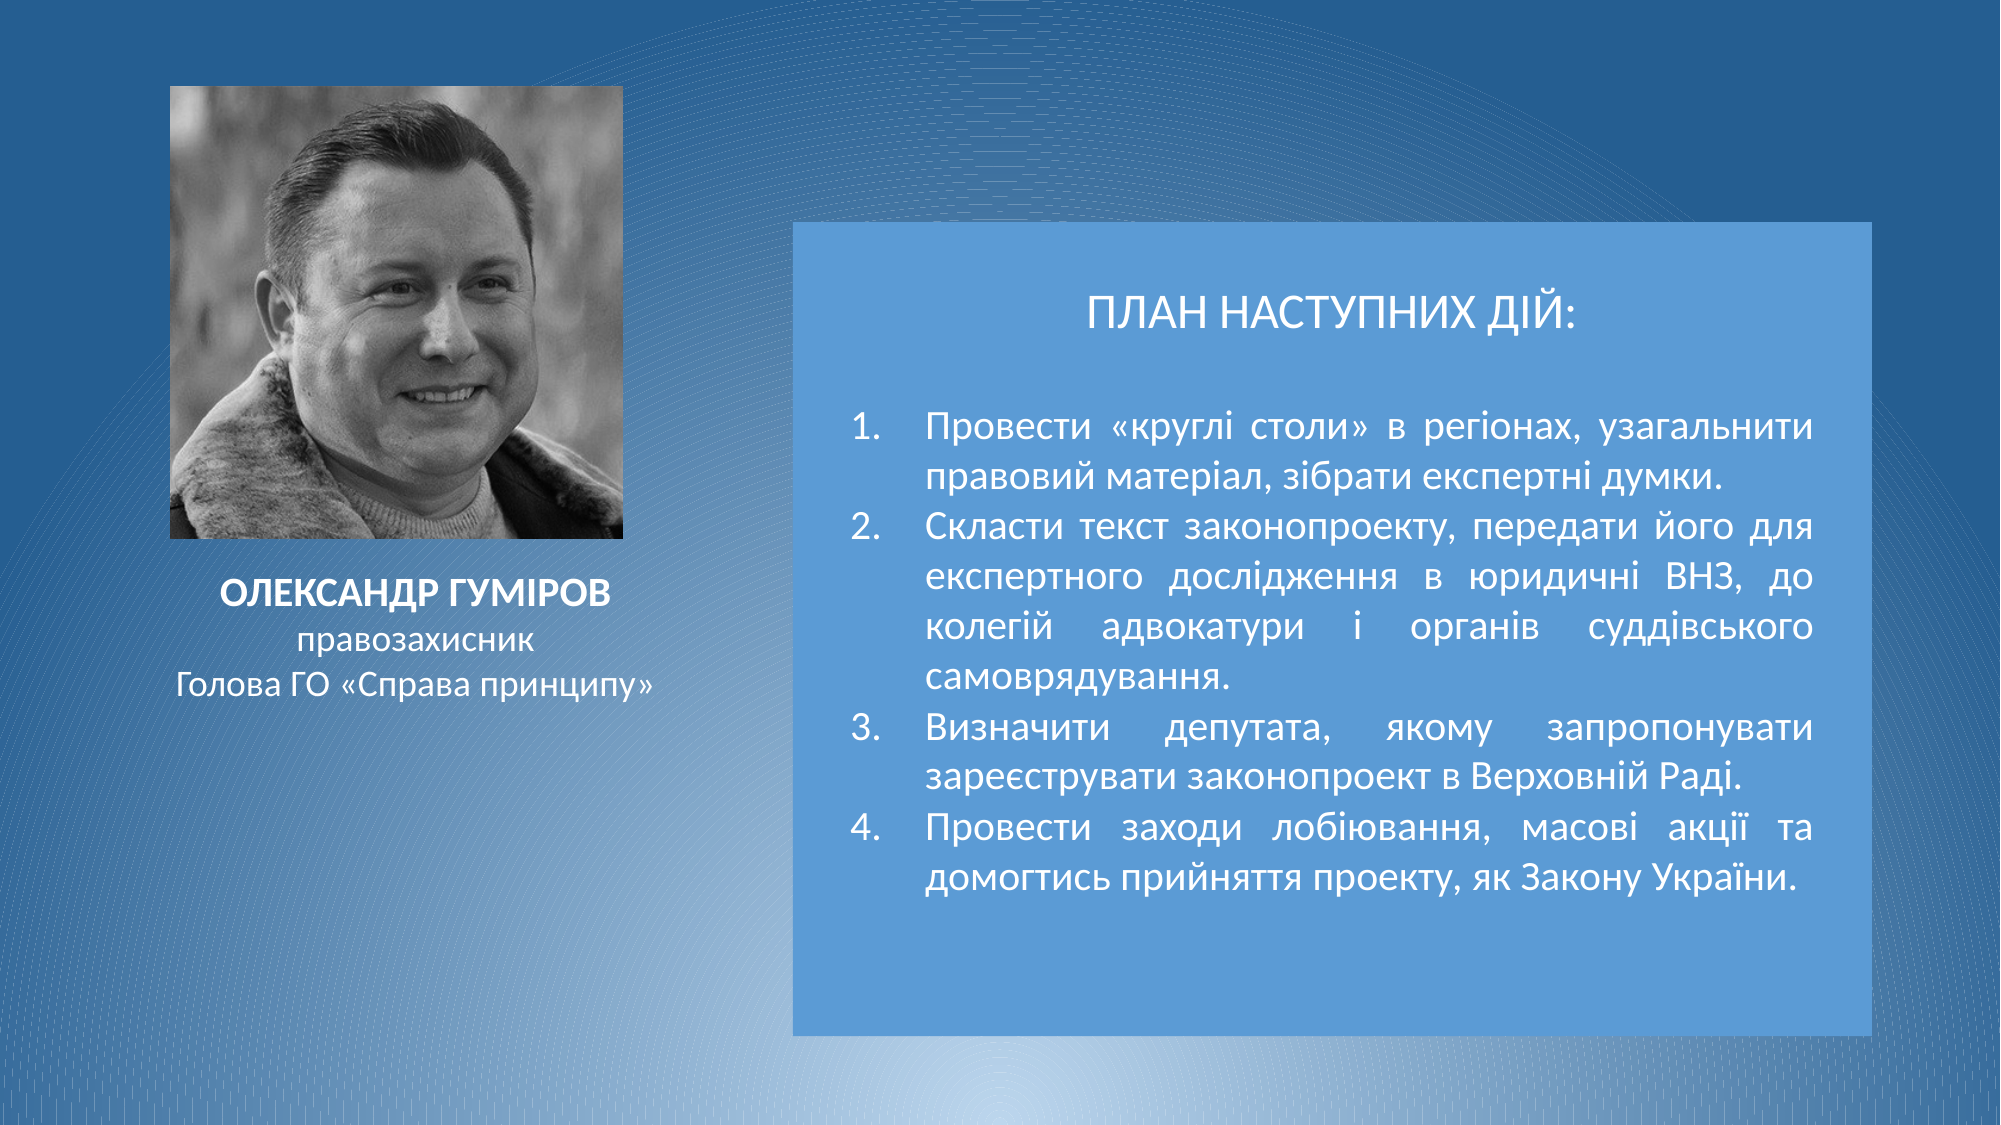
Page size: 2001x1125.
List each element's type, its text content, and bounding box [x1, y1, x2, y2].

text_box ОЛЕКСАНДР ГУМІРОВ правозахисник Голова ГО «Справа принципу» [161, 557, 671, 712]
text_box ПЛАН НАСТУПНИХ ДІЙ: Провести «круглі столи» в регіонах, узагальнити правовий матеріал, зібрати експертні думки. Скласти текст законопроекту, передати його для експертного дослідження в юридичні ВНЗ, до колегій адвокатури і органів суддівського самоврядування. Визначити депутата, якому запропонувати зареєструвати законопроект в Верховній Раді. Провести заходи лобіювання, масові акції та домогтись прийняття проекту, як Закону України. [835, 270, 1830, 906]
text_box [792, 221, 1873, 1037]
picture [170, 86, 623, 539]
